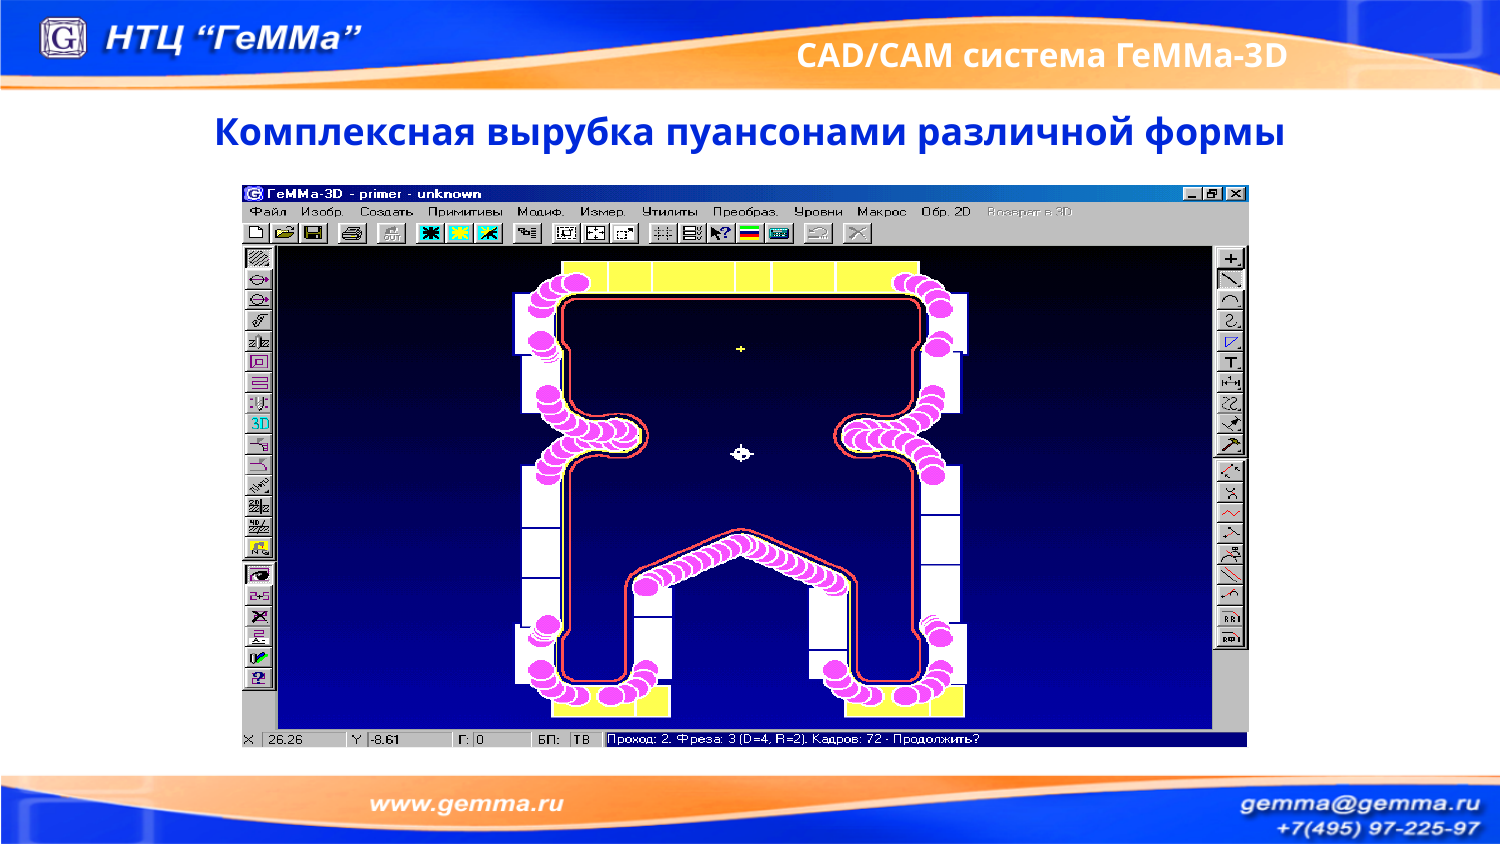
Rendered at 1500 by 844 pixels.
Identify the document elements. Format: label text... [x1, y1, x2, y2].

picture [0, 161, 1500, 844]
text_box Комплексная вырубка пуансонами различной формы [0, 100, 1500, 161]
text_box CAD/CAM система ГеММа-3D [767, 27, 1317, 82]
picture [0, 0, 1500, 100]
